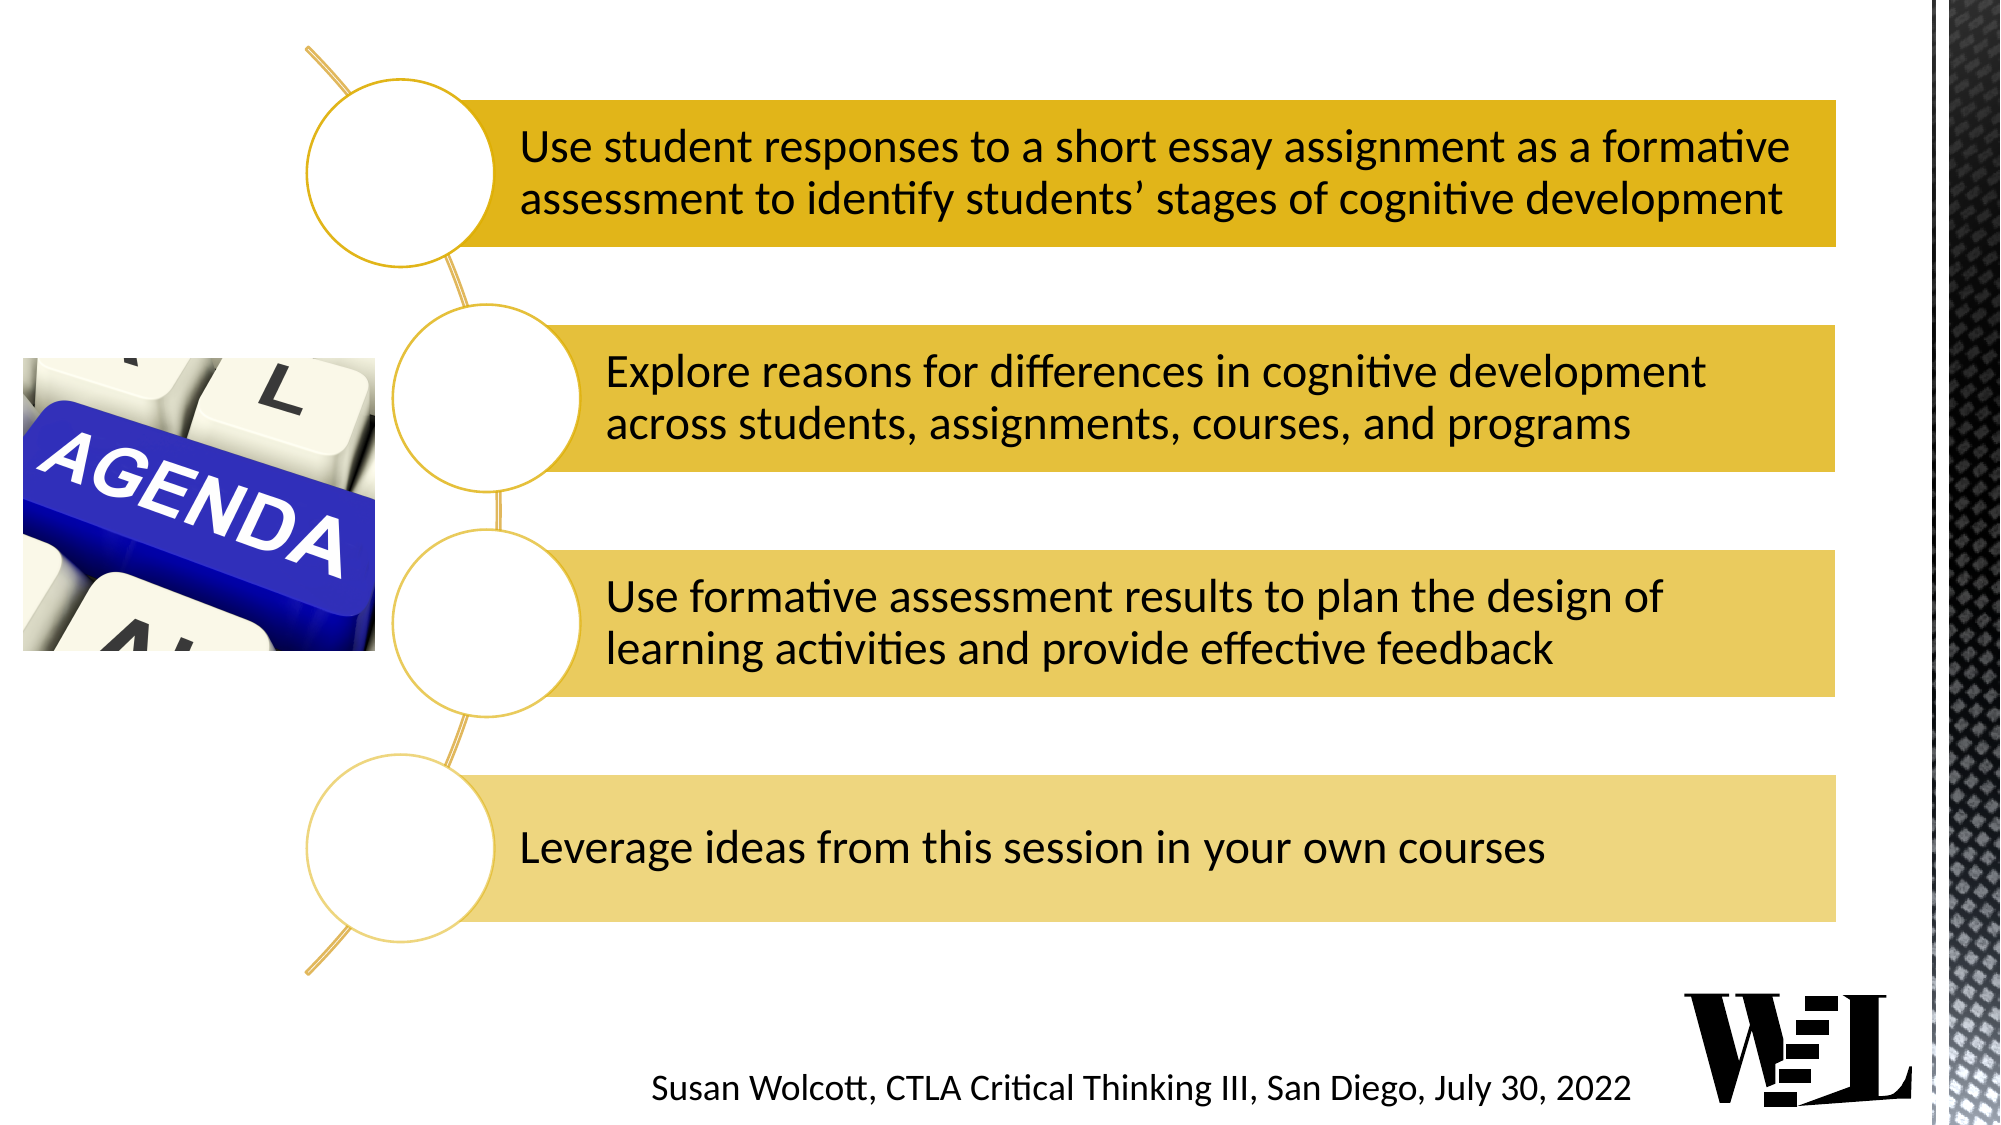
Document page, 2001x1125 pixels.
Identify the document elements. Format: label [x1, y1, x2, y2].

picture [23, 358, 375, 652]
text_box [636, 992, 1914, 1116]
picture [1929, 0, 2000, 1125]
list [290, 22, 1851, 999]
